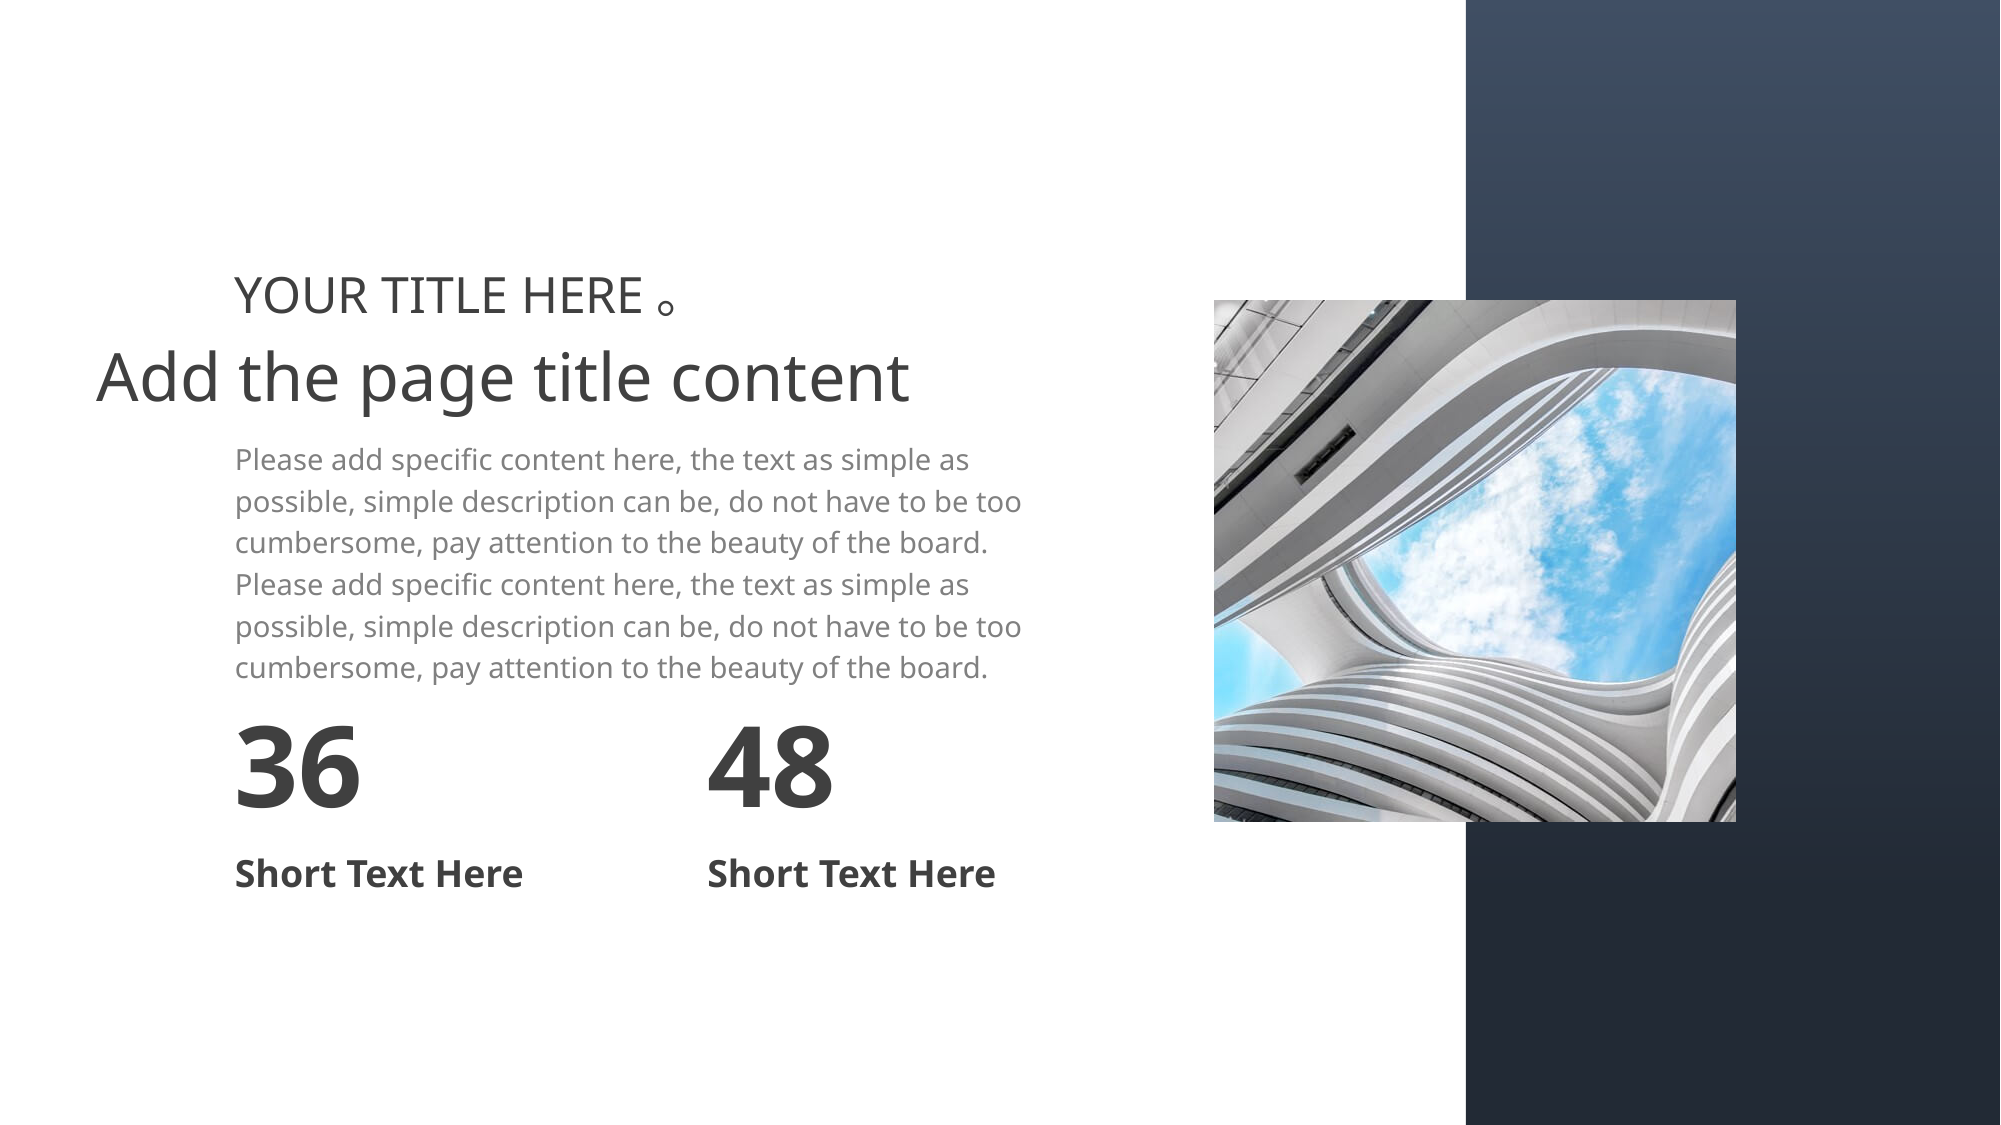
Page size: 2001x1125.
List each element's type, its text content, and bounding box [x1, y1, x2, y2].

text_box Short Text Here [692, 842, 1041, 903]
text_box 36 [219, 687, 593, 838]
text_box Add the page title content [82, 327, 927, 423]
text_box [1214, 300, 1736, 823]
text_box [1465, 0, 2000, 1125]
text_box Short Text Here [219, 842, 569, 903]
text_box Please add specific content here, the text as simple as possible, simple description can be, do not have to be too cumbersome, pay attention to the beauty of the board. Please add specific content here, the text as simple as possible, simple description can be, do not have to be too cumbersome, pay attention to the beauty of the board. [219, 426, 1081, 693]
text_box YOUR TITLE HERE。 [219, 256, 743, 328]
text_box 48 [692, 687, 1065, 838]
